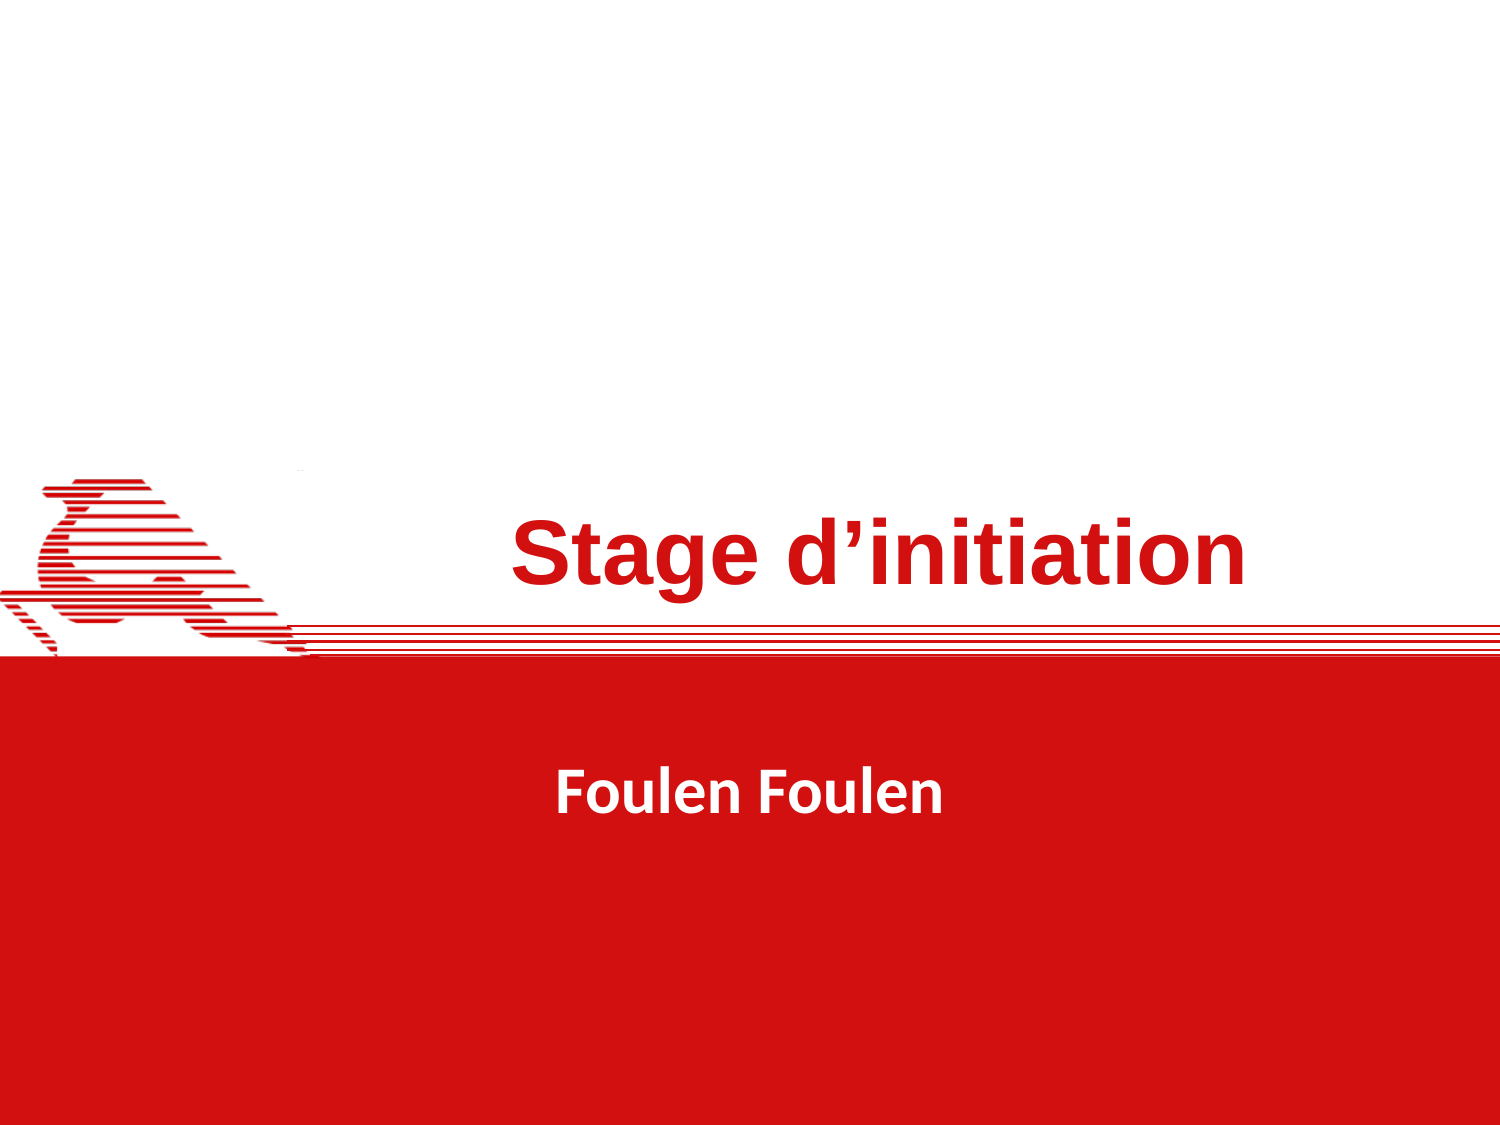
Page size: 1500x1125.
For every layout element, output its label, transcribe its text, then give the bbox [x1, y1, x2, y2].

title Stage d’initiation [242, 427, 1500, 669]
subtitle Foulen Foulen [225, 739, 1275, 925]
picture [0, 470, 242, 659]
